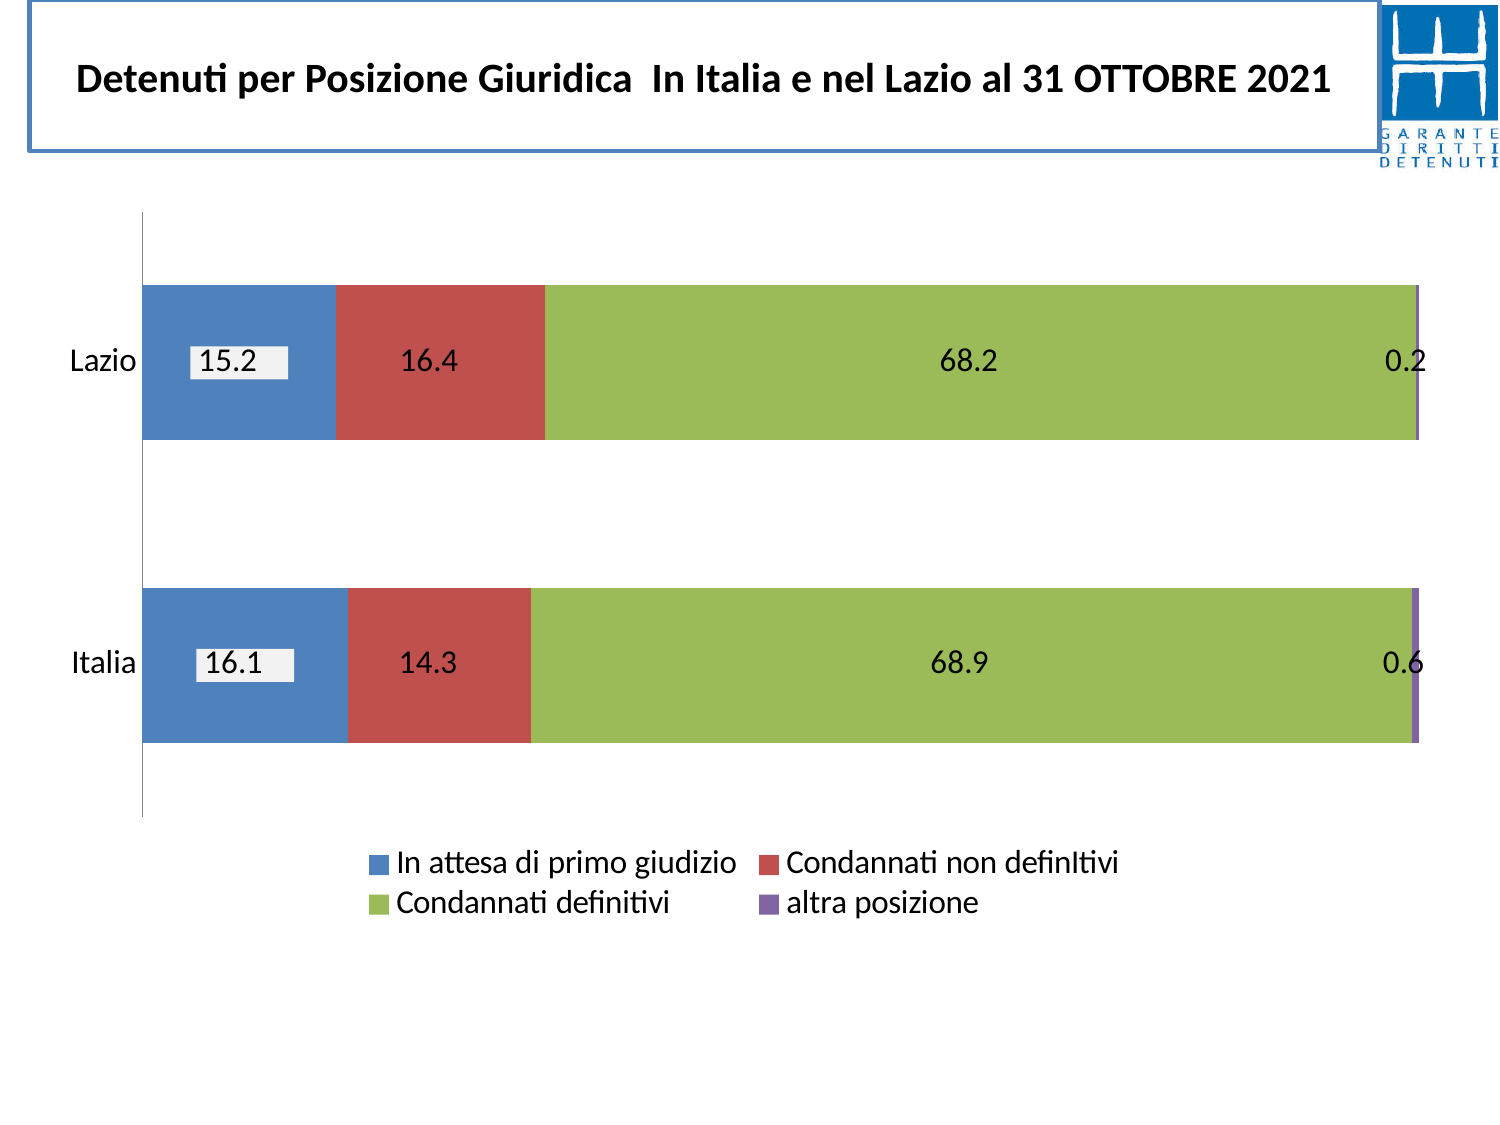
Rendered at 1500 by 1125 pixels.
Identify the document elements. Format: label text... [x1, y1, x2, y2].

title Detenuti per Posizione Giuridica In Italia e nel Lazio al 31 OTTOBRE 2021 [27, 0, 1382, 153]
chart [41, 196, 1459, 929]
picture [1373, 1, 1500, 173]
